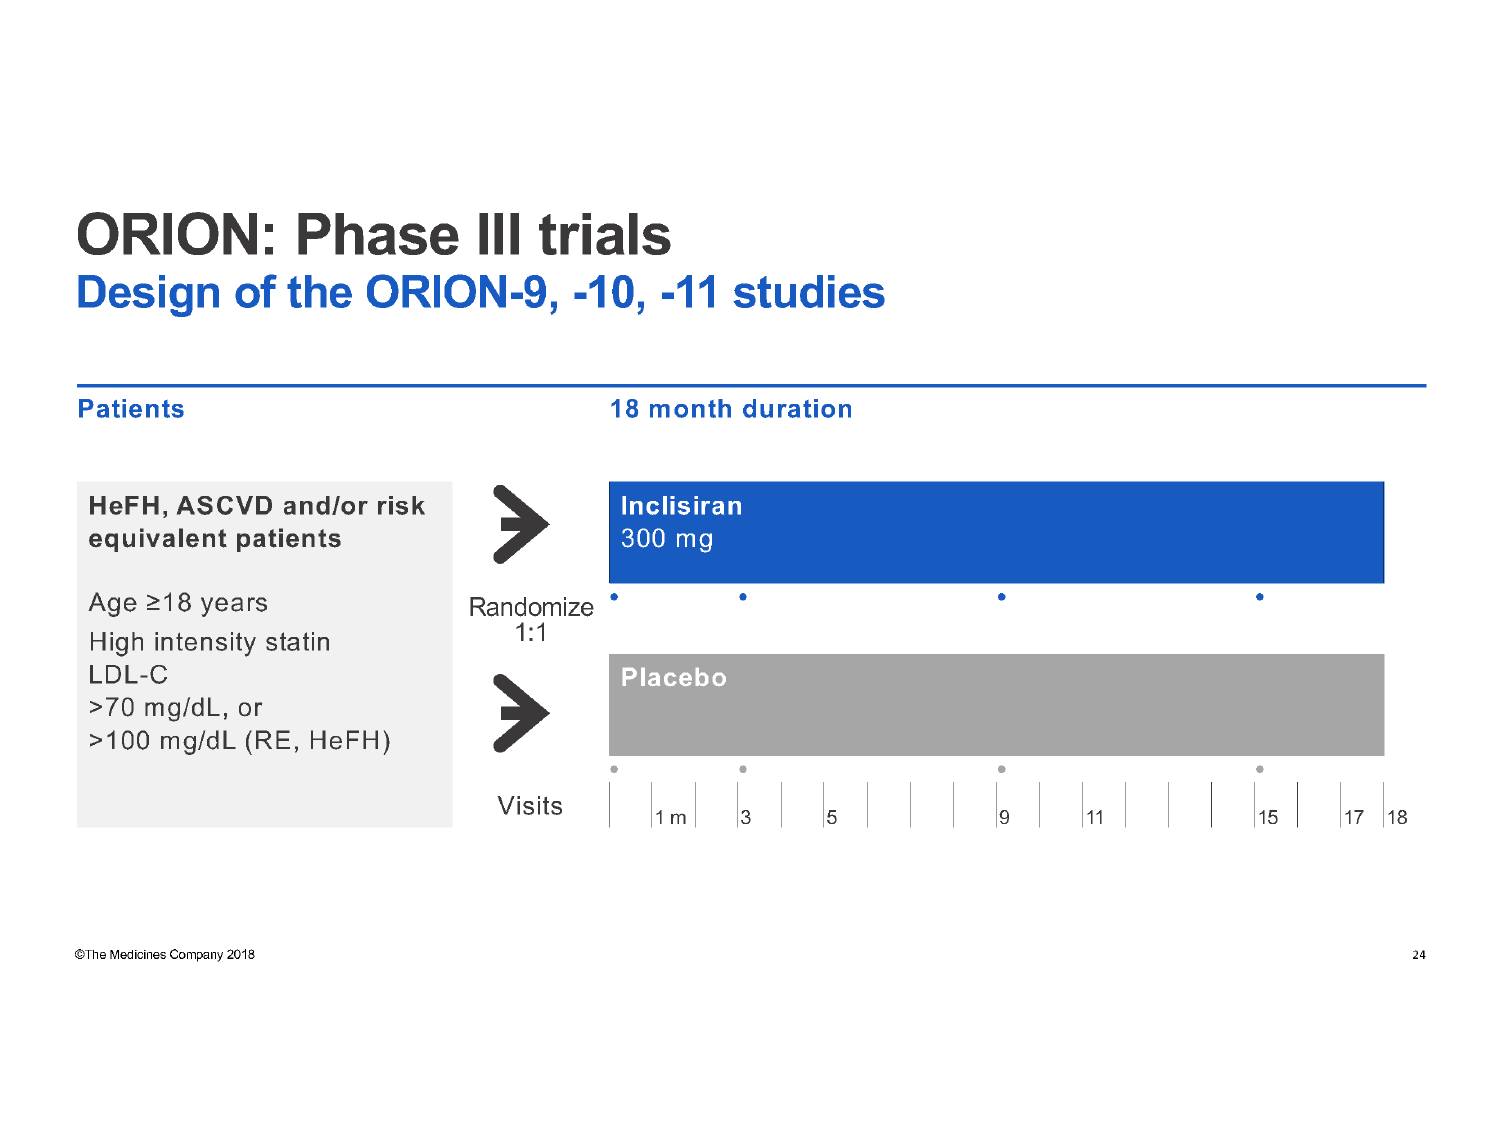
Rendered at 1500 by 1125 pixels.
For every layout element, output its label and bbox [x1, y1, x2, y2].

picture [0, 140, 1500, 985]
